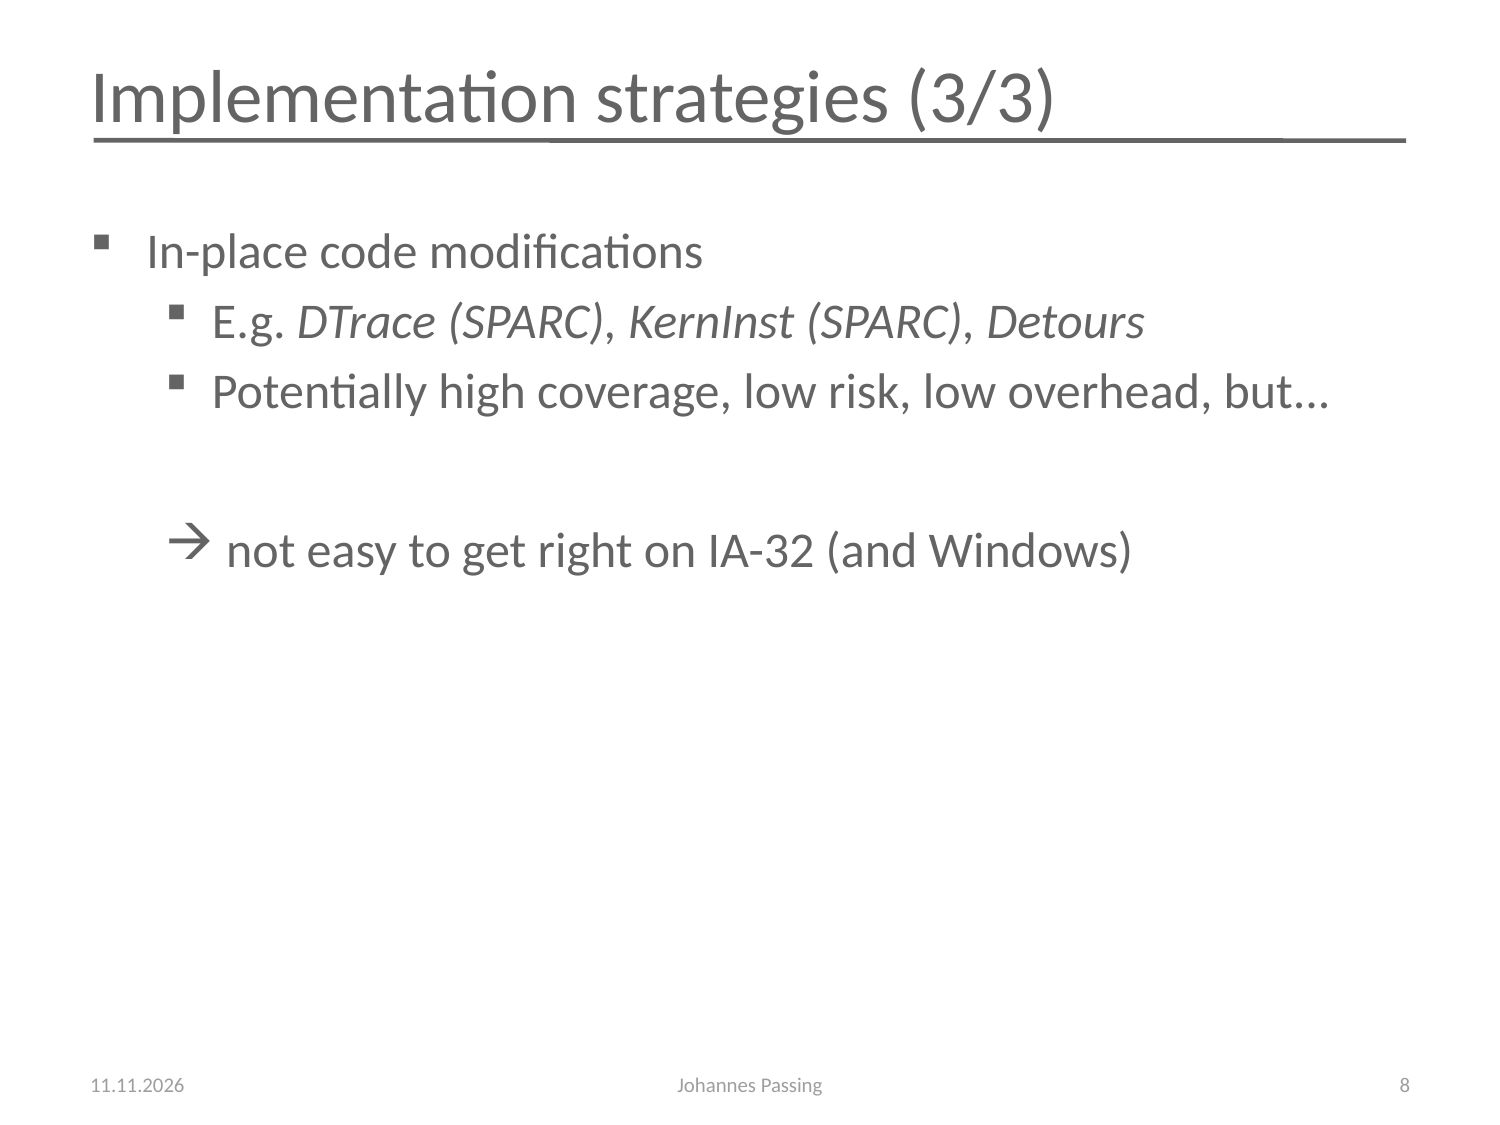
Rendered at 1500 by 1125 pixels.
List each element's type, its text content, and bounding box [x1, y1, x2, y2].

list In-place code modifications E.g. DTrace (SPARC), KernInst (SPARC), Detours Potentially high coverage, low risk, low overhead, but... not easy to get right on IA-32 (and Windows) [75, 210, 1425, 1043]
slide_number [75, 1066, 425, 1103]
footer Johannes Passing [512, 1066, 988, 1103]
slide_number 8 [1074, 1066, 1425, 1103]
title Implementation strategies (3/3) [75, 45, 1425, 141]
